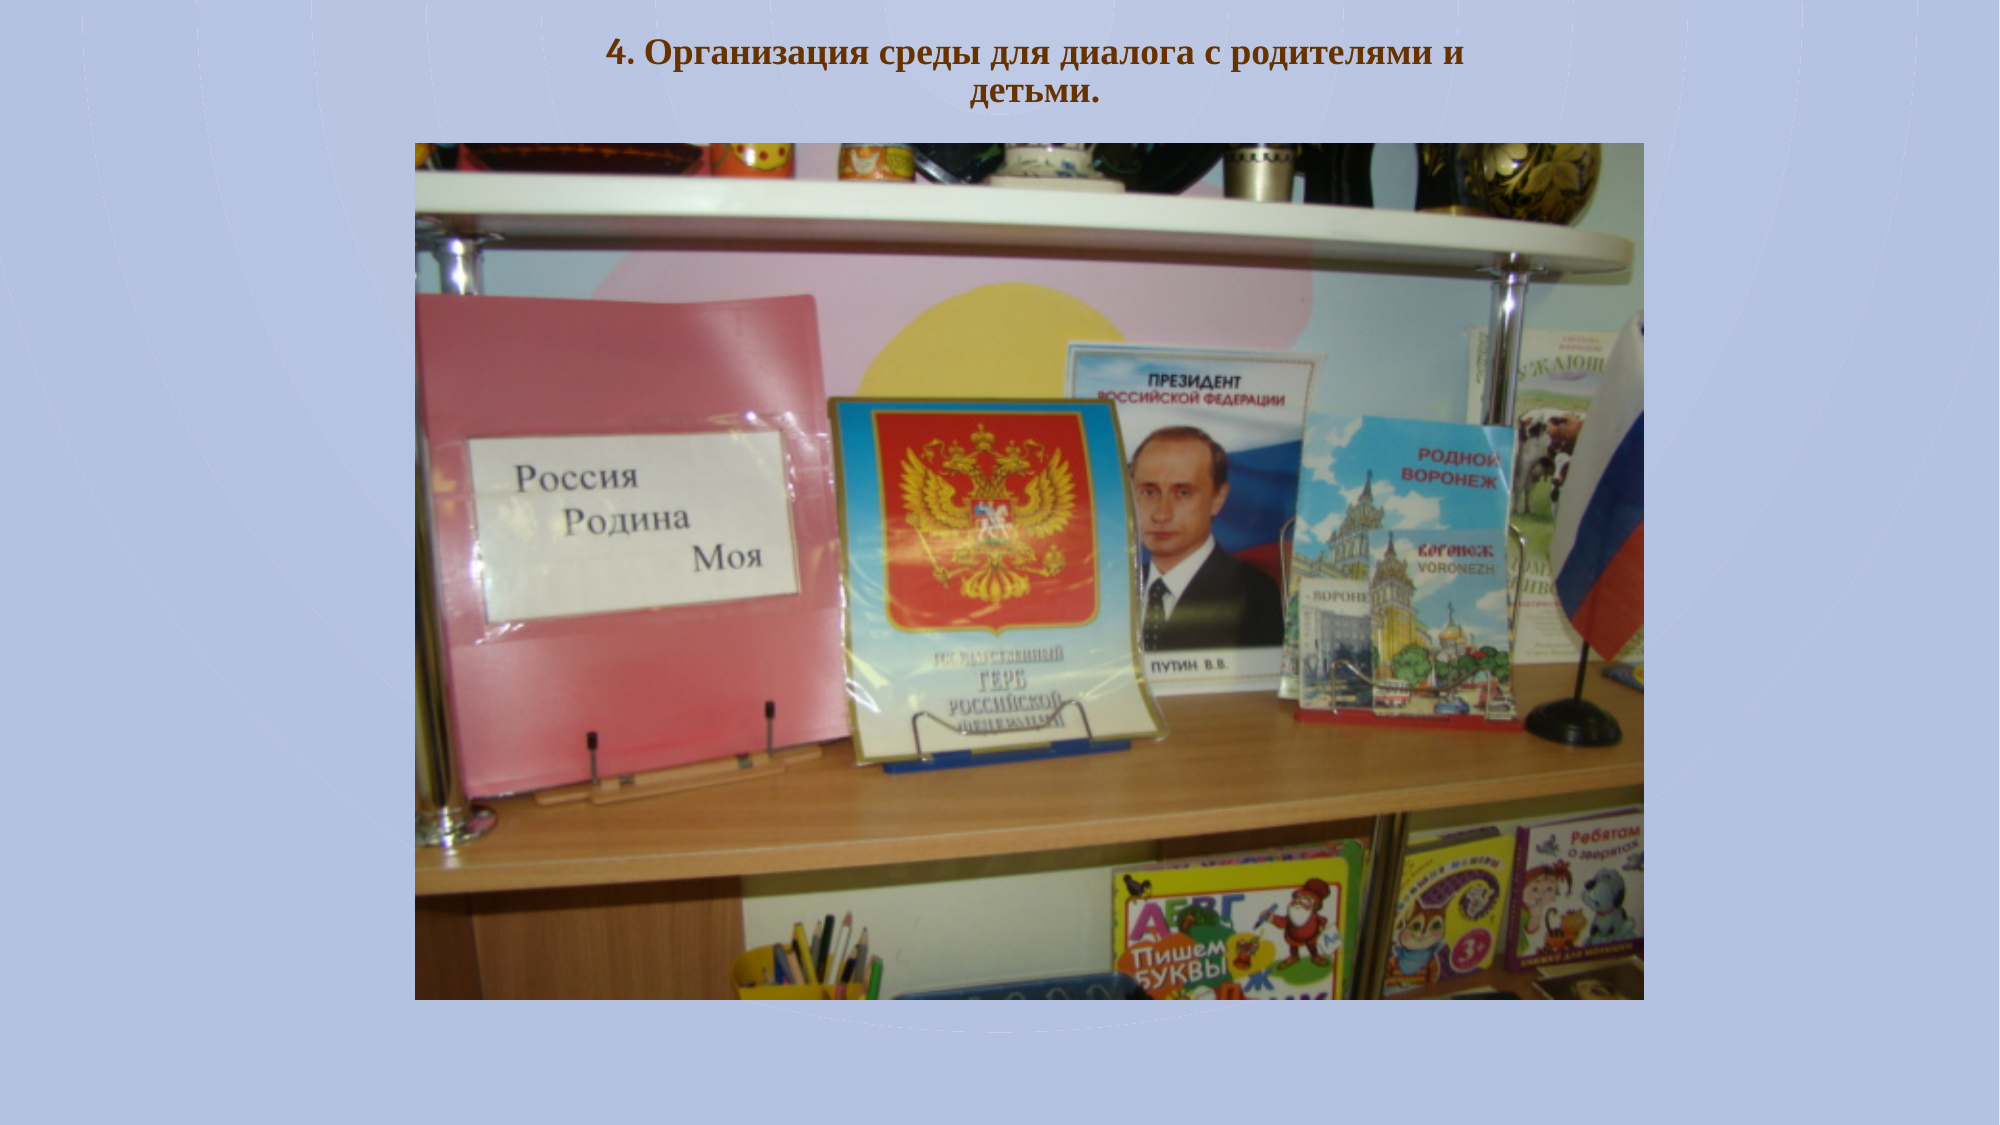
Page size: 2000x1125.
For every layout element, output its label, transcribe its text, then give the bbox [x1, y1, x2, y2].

picture [414, 143, 1644, 1000]
text_box 4. Организация среды для диалога с родителями и детьми. [574, 32, 1497, 118]
